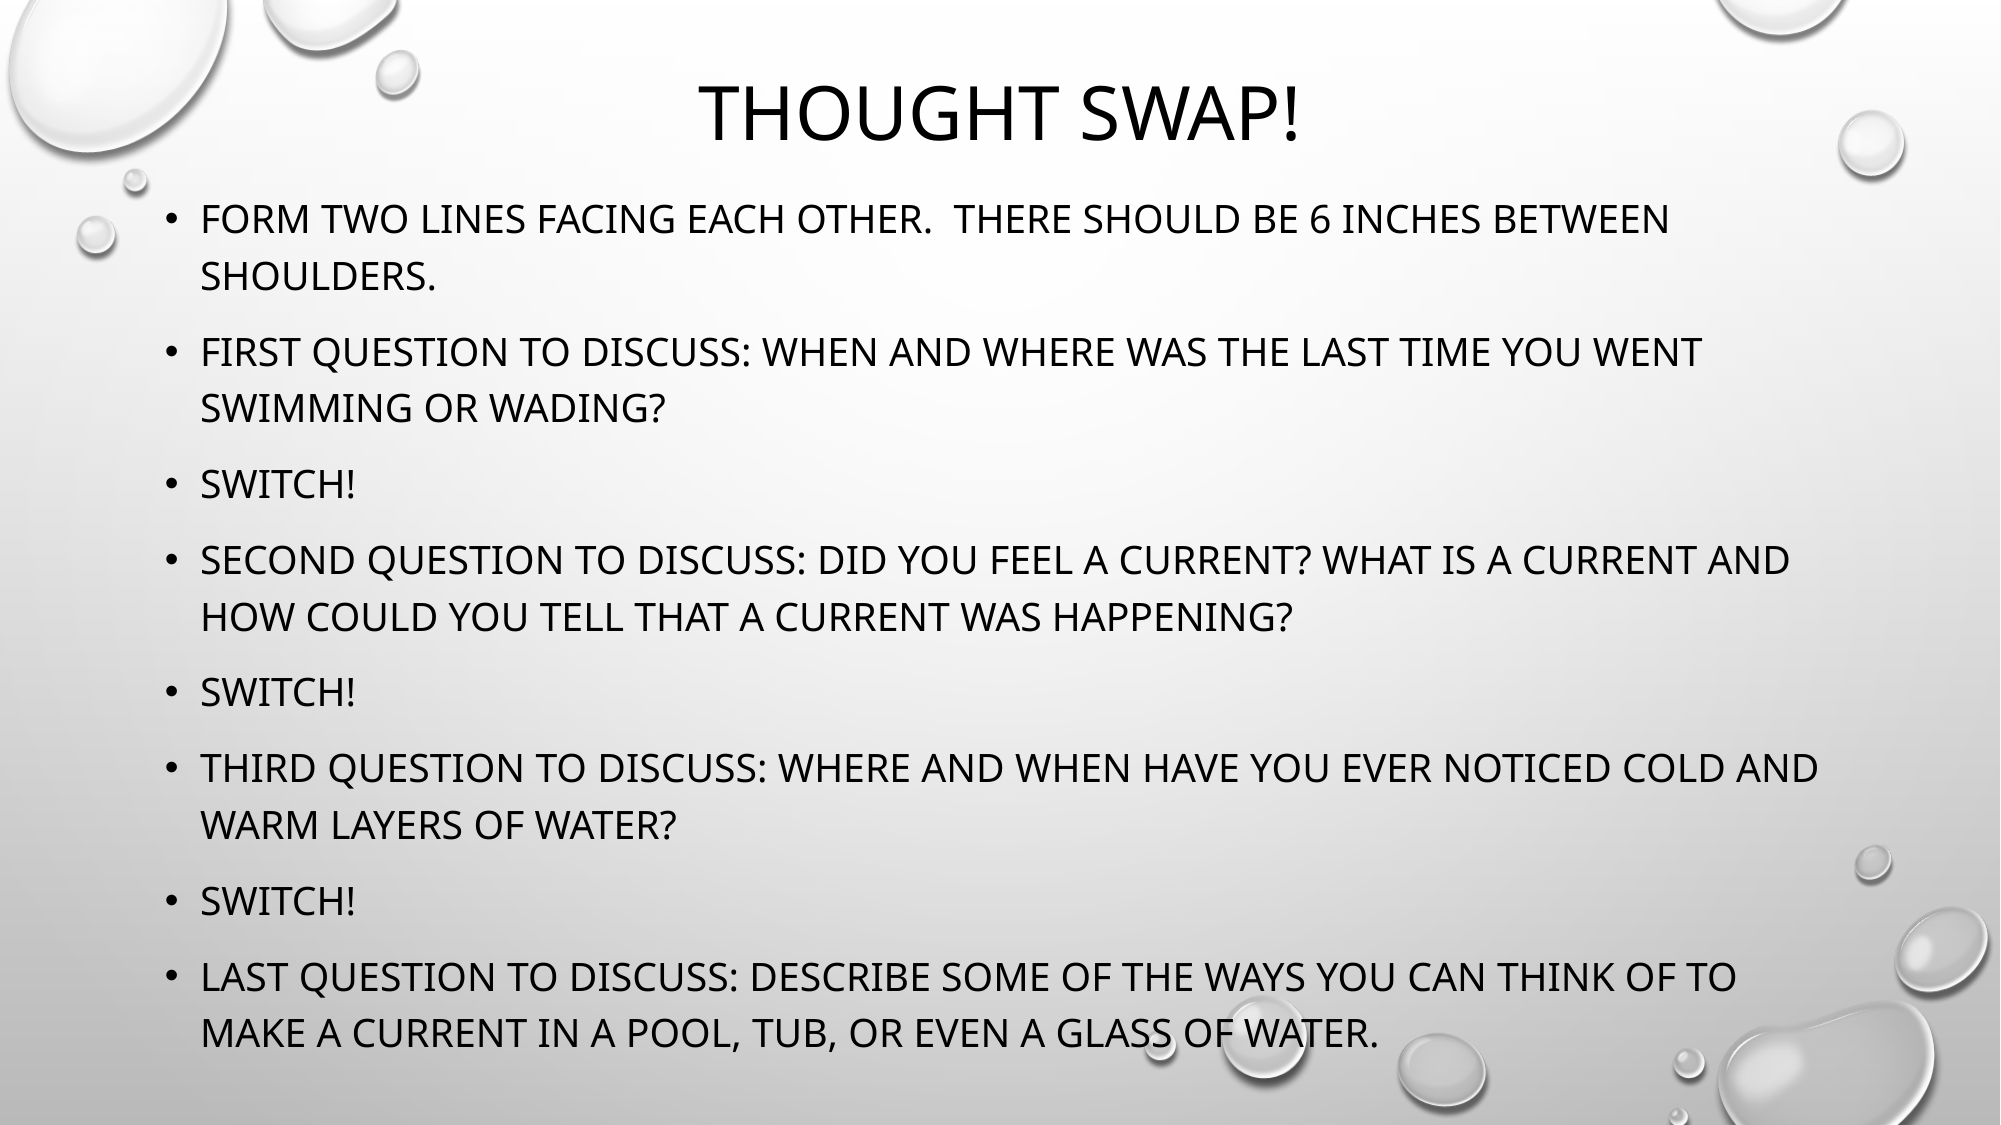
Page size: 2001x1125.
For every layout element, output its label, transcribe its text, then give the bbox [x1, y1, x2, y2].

picture [0, 0, 2000, 1125]
list Form two lines facing each other. There should be 6 inches between shoulders. First question to discuss: When and where was the last time you went swimming or wading? Switch! Second question to discuss: Did you feel a current? What is a current and how could you tell that a current was happening? Switch! Third question to discuss: where and when have you ever noticed cold and warm layers of water? Switch! Last question to discuss: describe some of the ways you can think of to make a current in a pool, tub, or even a glass of water. [149, 177, 1850, 1070]
title Thought Swap! [149, 55, 1851, 178]
